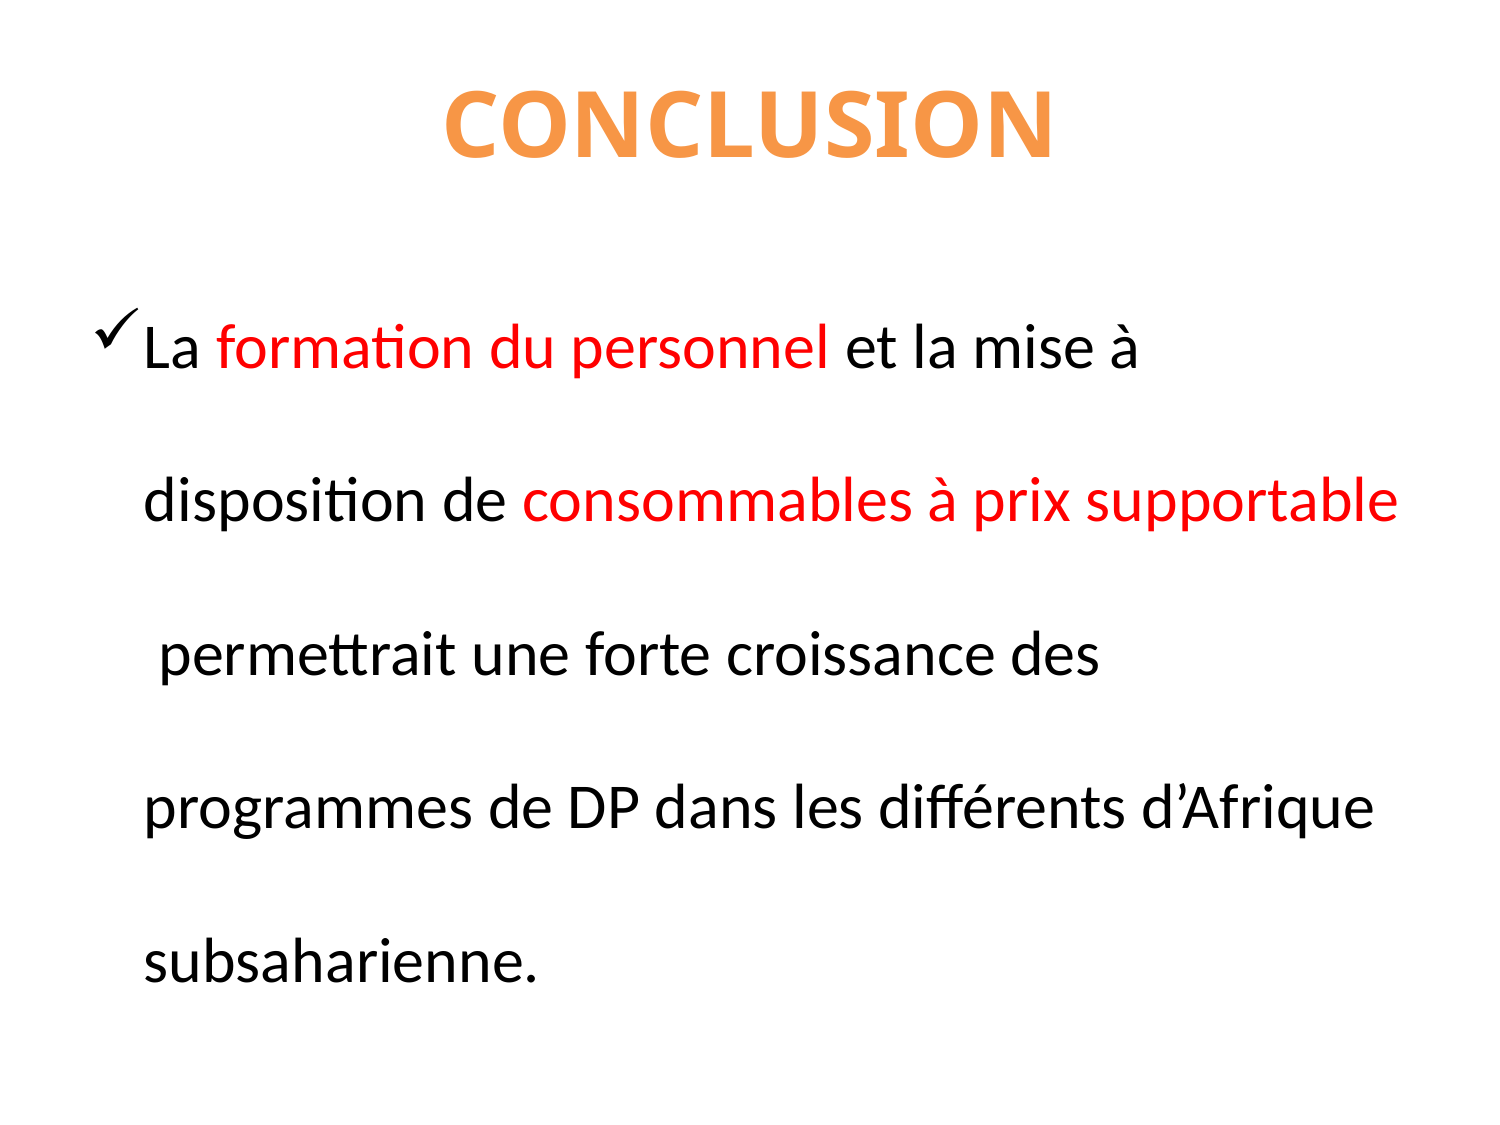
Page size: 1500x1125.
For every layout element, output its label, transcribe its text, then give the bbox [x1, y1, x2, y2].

list La formation du personnel et la mise à disposition de consommables à prix supportable permettrait une forte croissance des programmes de DP dans les différents d’Afrique subsaharienne. [75, 219, 1425, 1005]
title CONCLUSION [75, 45, 1425, 197]
